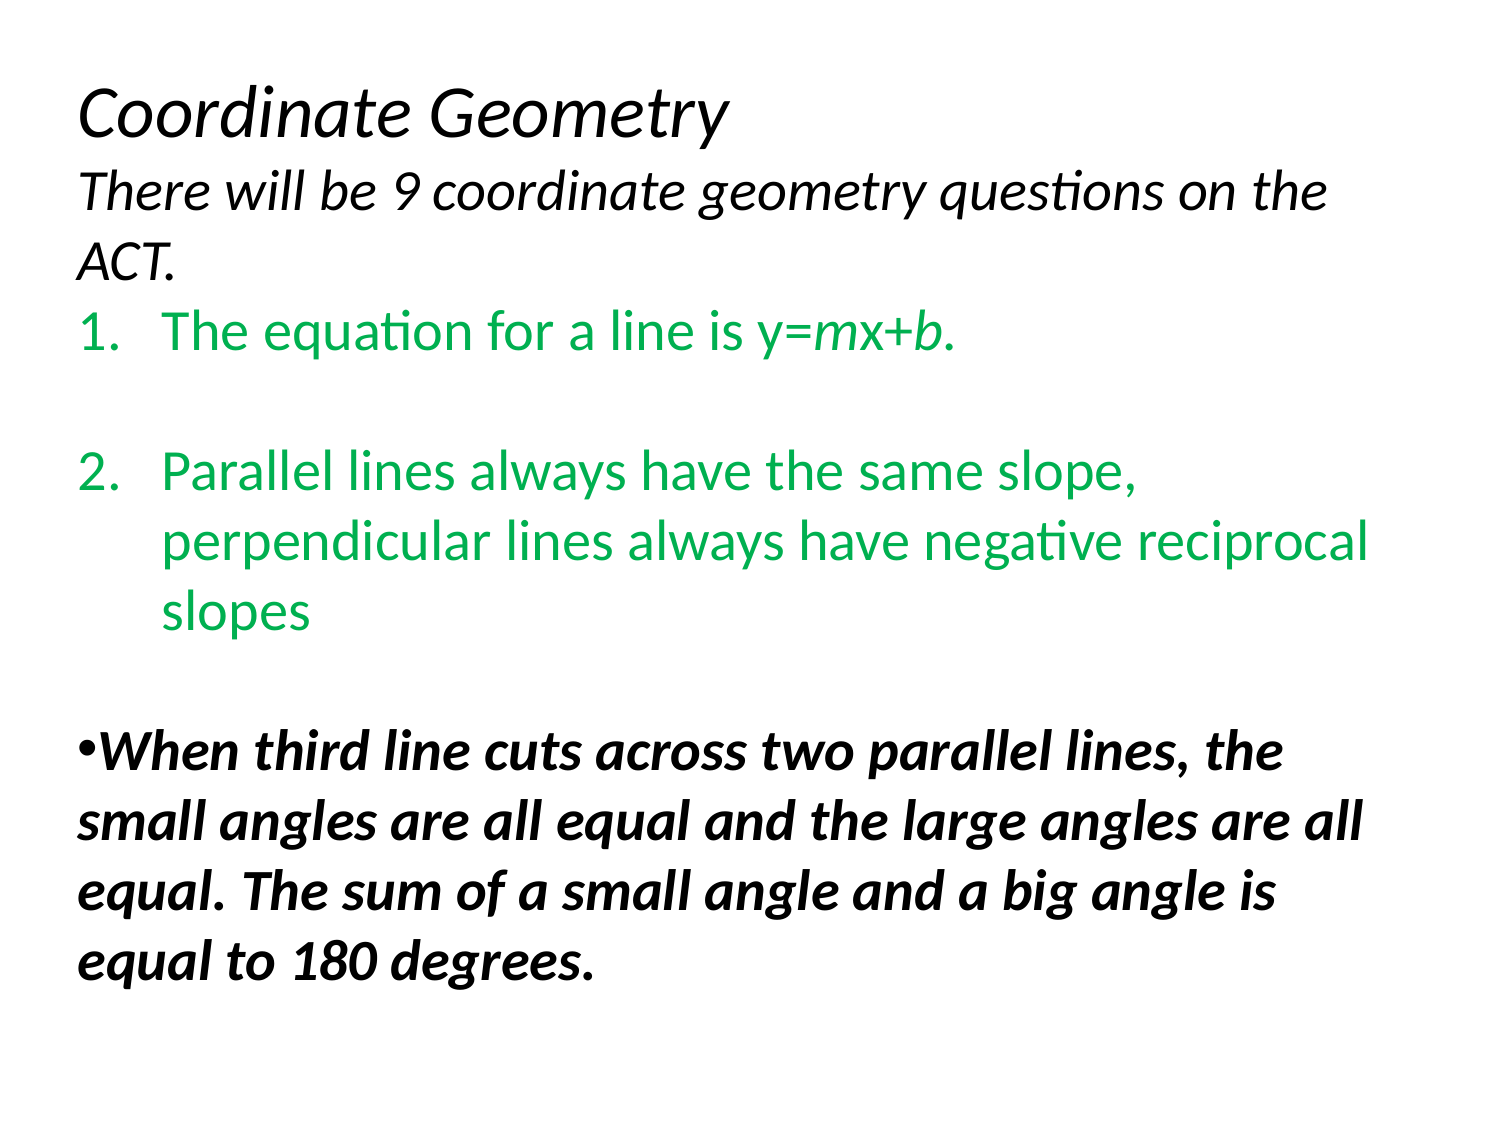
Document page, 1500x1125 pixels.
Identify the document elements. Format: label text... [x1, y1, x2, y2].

text_box Coordinate Geometry There will be 9 coordinate geometry questions on the ACT. The equation for a line is y=mx+b. Parallel lines always have the same slope, perpendicular lines always have negative reciprocal slopes When third line cuts across two parallel lines, the small angles are all equal and the large angles are all equal. The sum of a small angle and a big angle is equal to 180 degrees. [62, 54, 1438, 1000]
